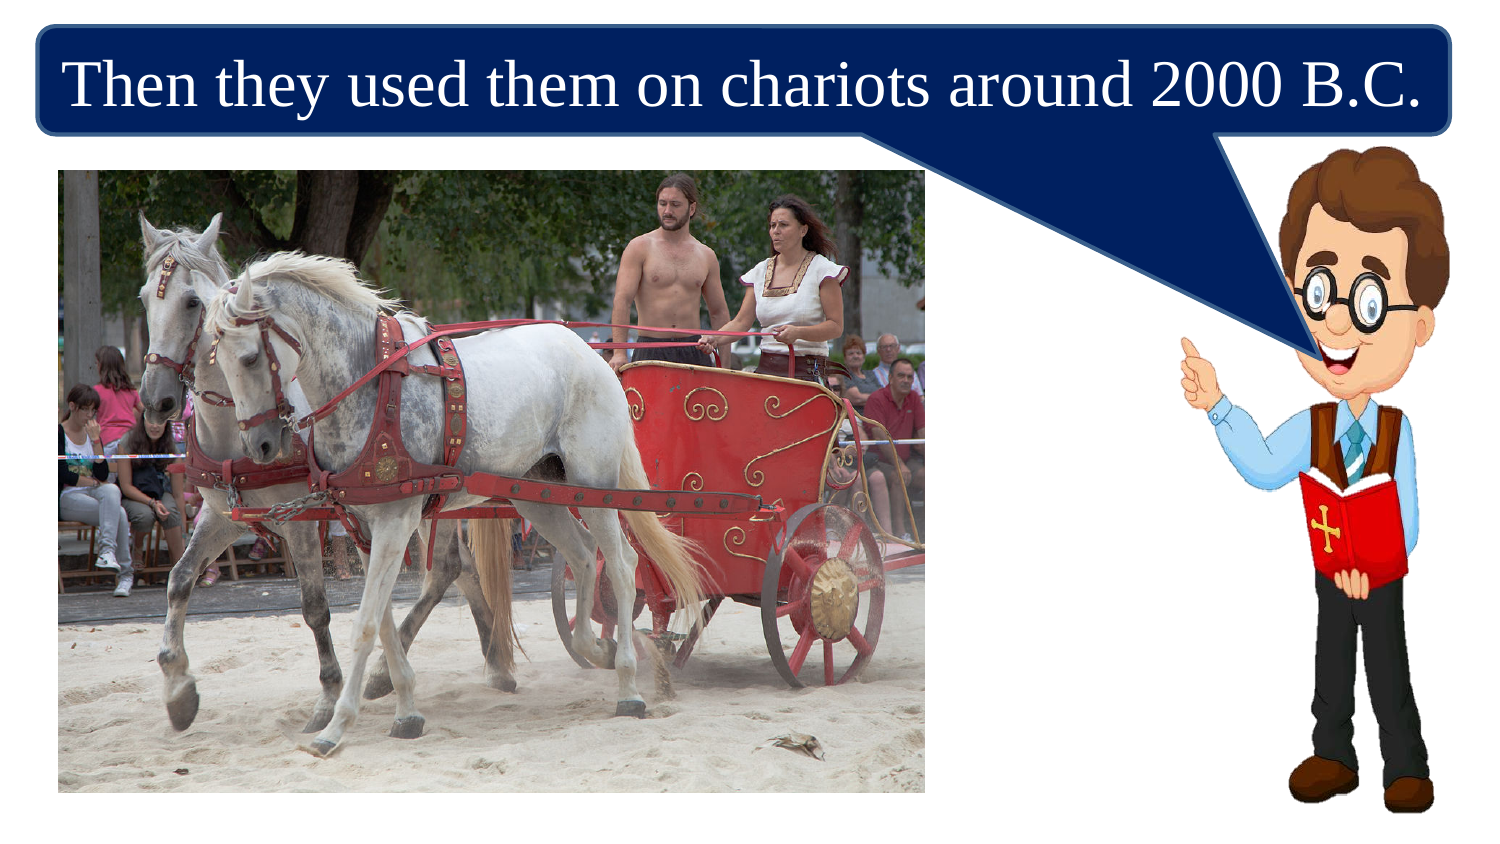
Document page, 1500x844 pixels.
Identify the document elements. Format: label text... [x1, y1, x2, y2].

text_box Then they used them on chariots around 2000 B.C. [35, 24, 1453, 290]
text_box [1179, 146, 1451, 816]
picture [58, 170, 926, 793]
